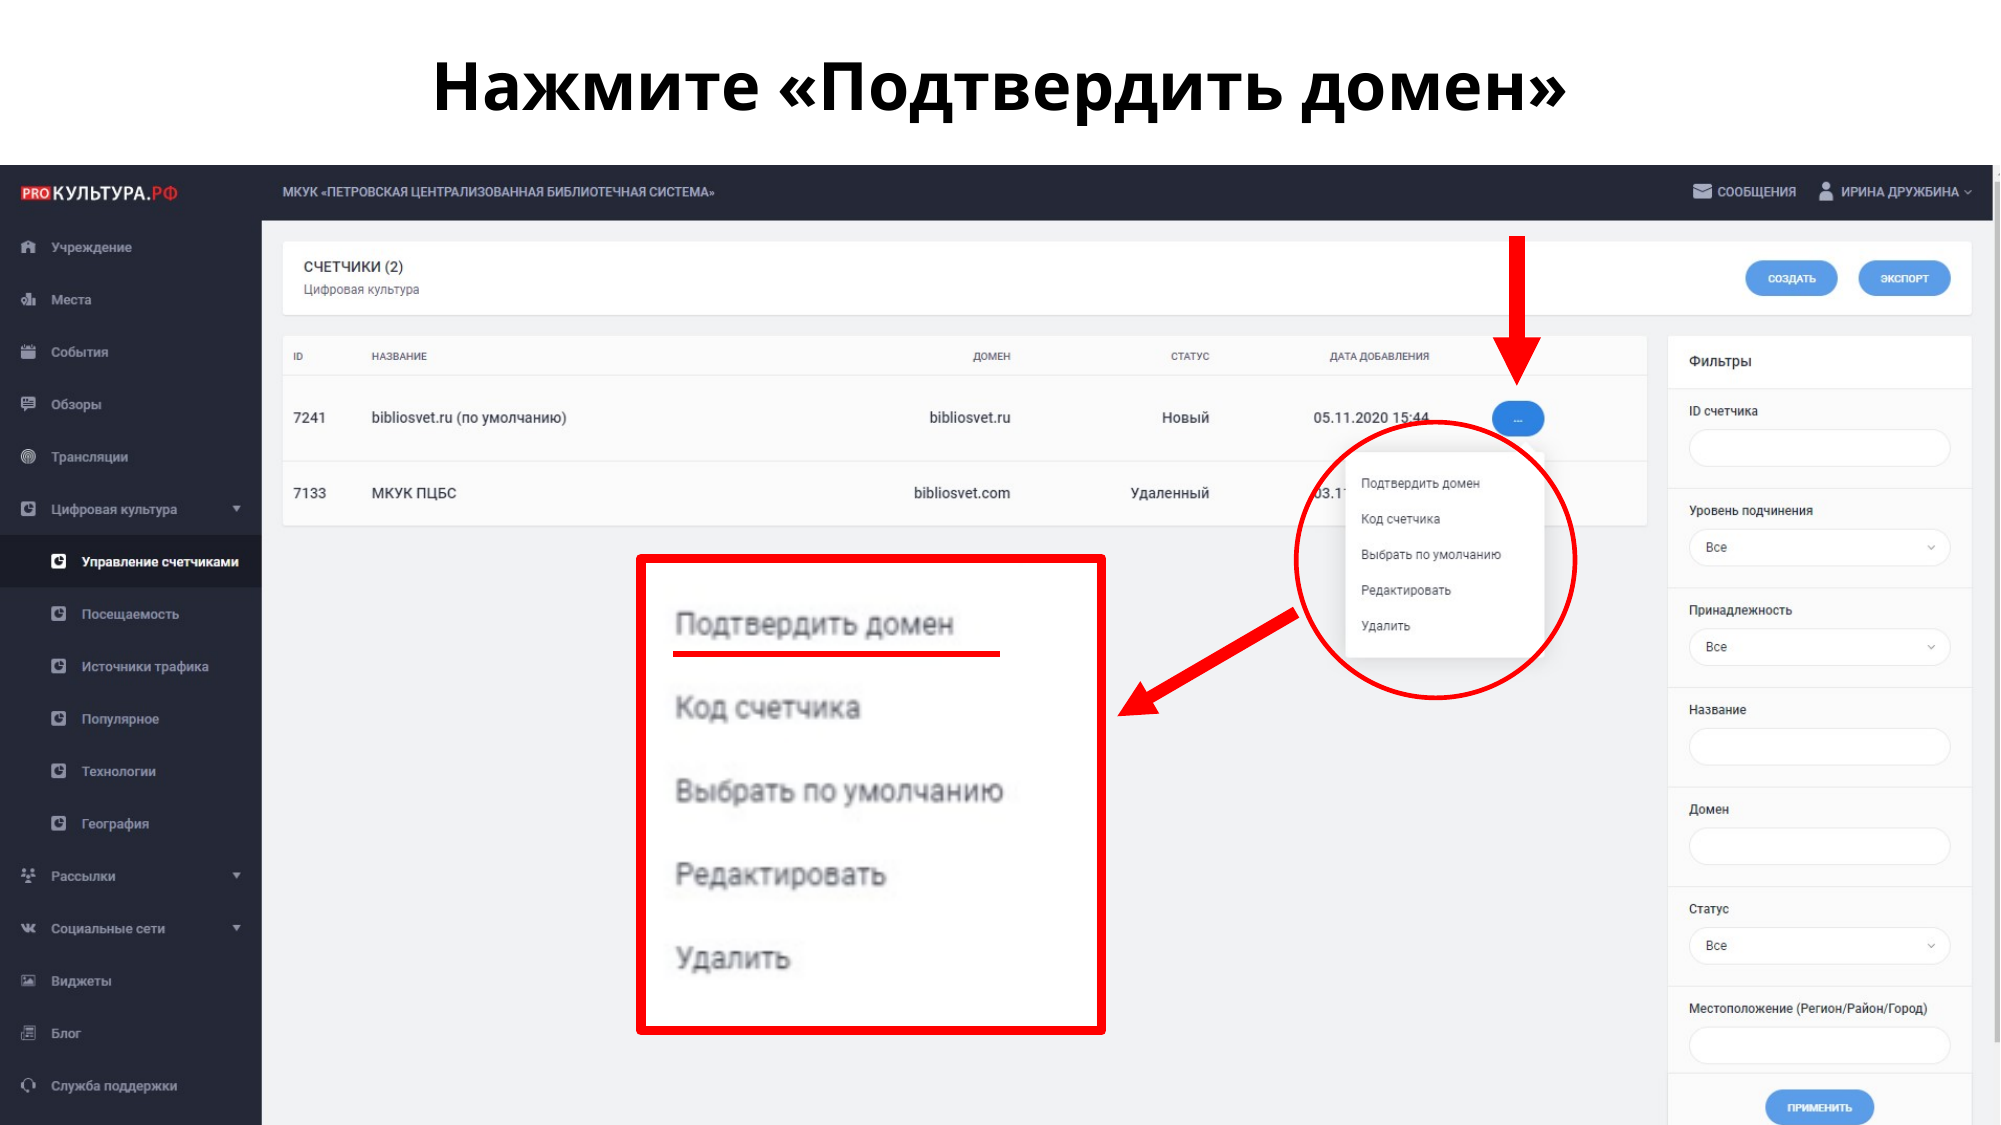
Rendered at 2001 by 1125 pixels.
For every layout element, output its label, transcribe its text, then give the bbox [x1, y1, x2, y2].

picture [0, 165, 2000, 1125]
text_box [1117, 612, 1297, 717]
text_box Нажмите «Подтвердить домен» [113, 35, 1887, 131]
